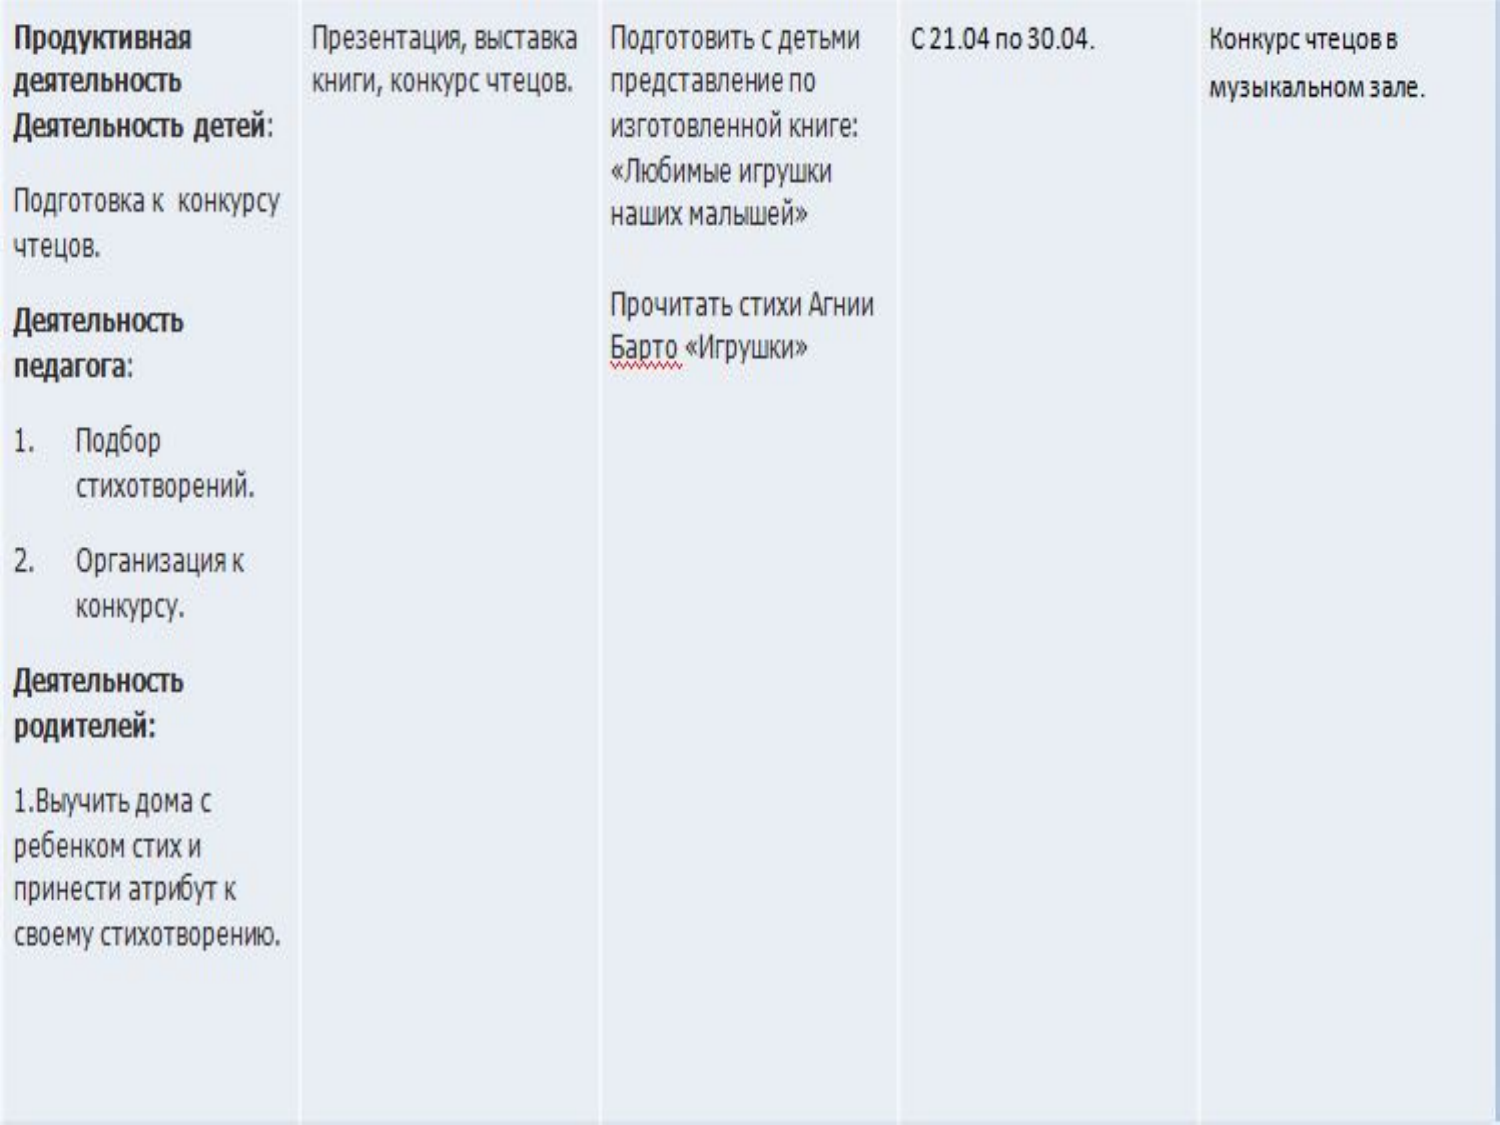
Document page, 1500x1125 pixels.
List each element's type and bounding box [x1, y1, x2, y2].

list [0, 0, 1500, 1125]
